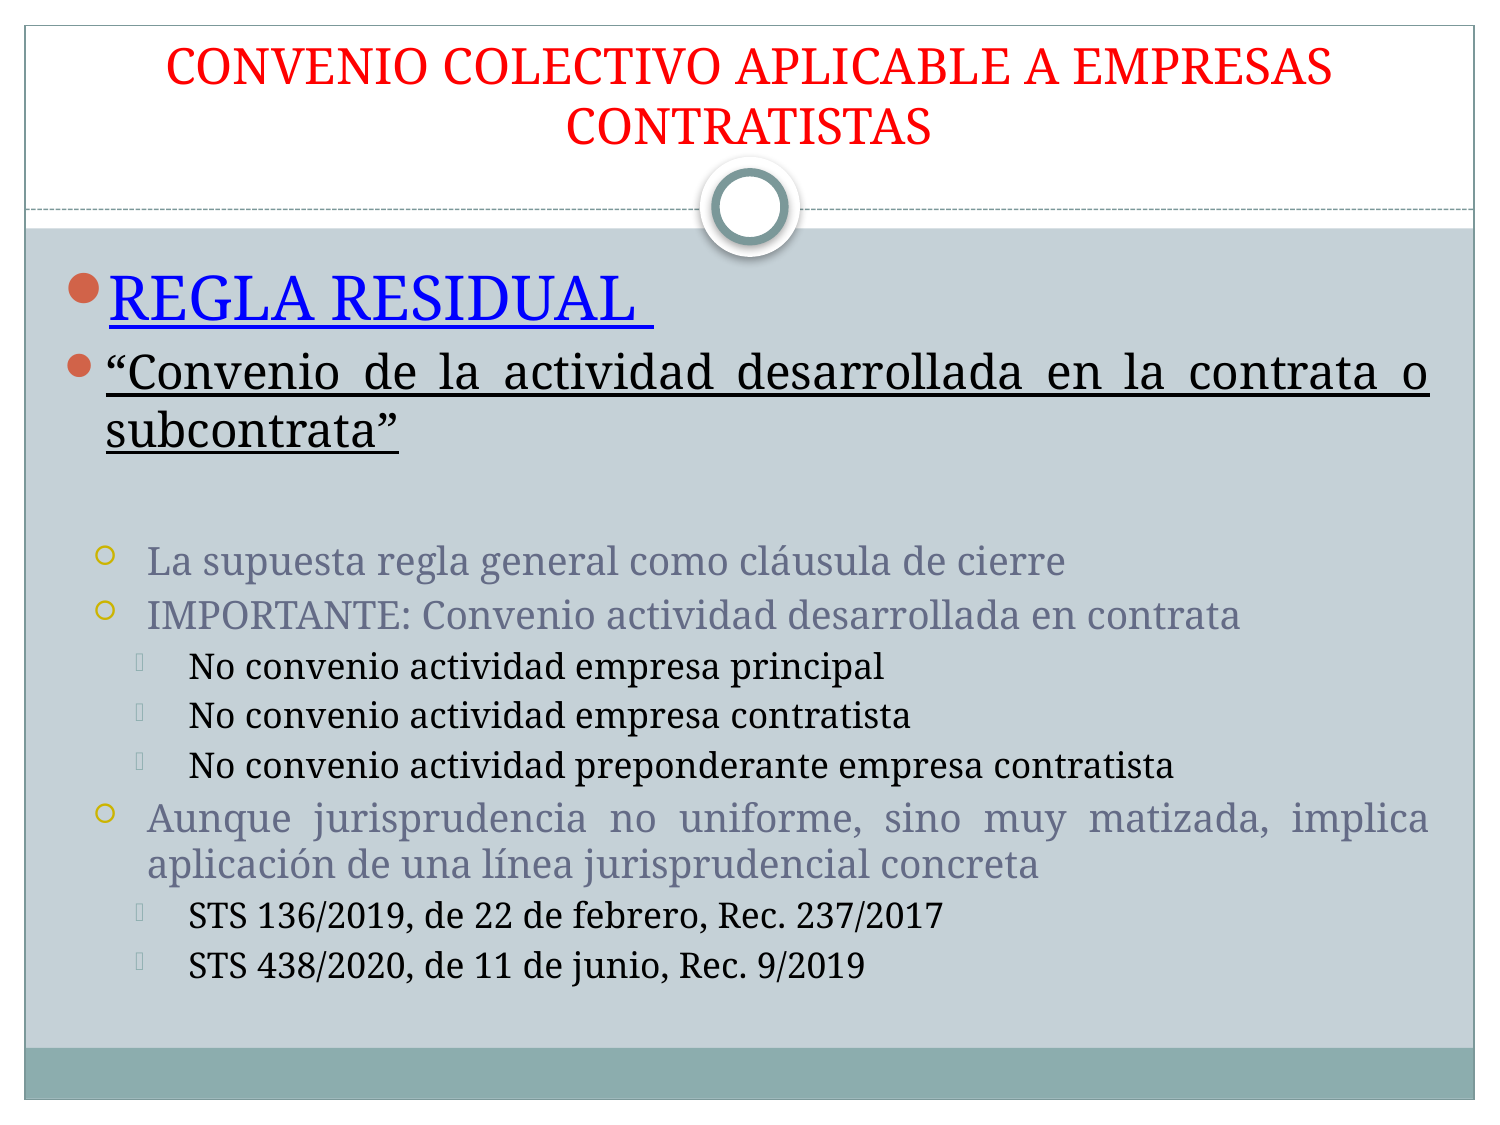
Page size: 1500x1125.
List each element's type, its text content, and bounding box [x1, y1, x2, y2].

list REGLA RESIDUAL “Convenio de la actividad desarrollada en la contrata o subcontrata” La supuesta regla general como cláusula de cierre IMPORTANTE: Convenio actividad desarrollada en contrata No convenio actividad empresa principal No convenio actividad empresa contratista No convenio actividad preponderante empresa contratista Aunque jurisprudencia no uniforme, sino muy matizada, implica aplicación de una línea jurisprudencial concreta STS 136/2019, de 22 de febrero, Rec. 237/2017 STS 438/2020, de 11 de junio, Rec. 9/2019 [49, 250, 1445, 1001]
title CONVENIO COLECTIVO APLICABLE A EMPRESAS CONTRATISTAS [49, 37, 1450, 162]
